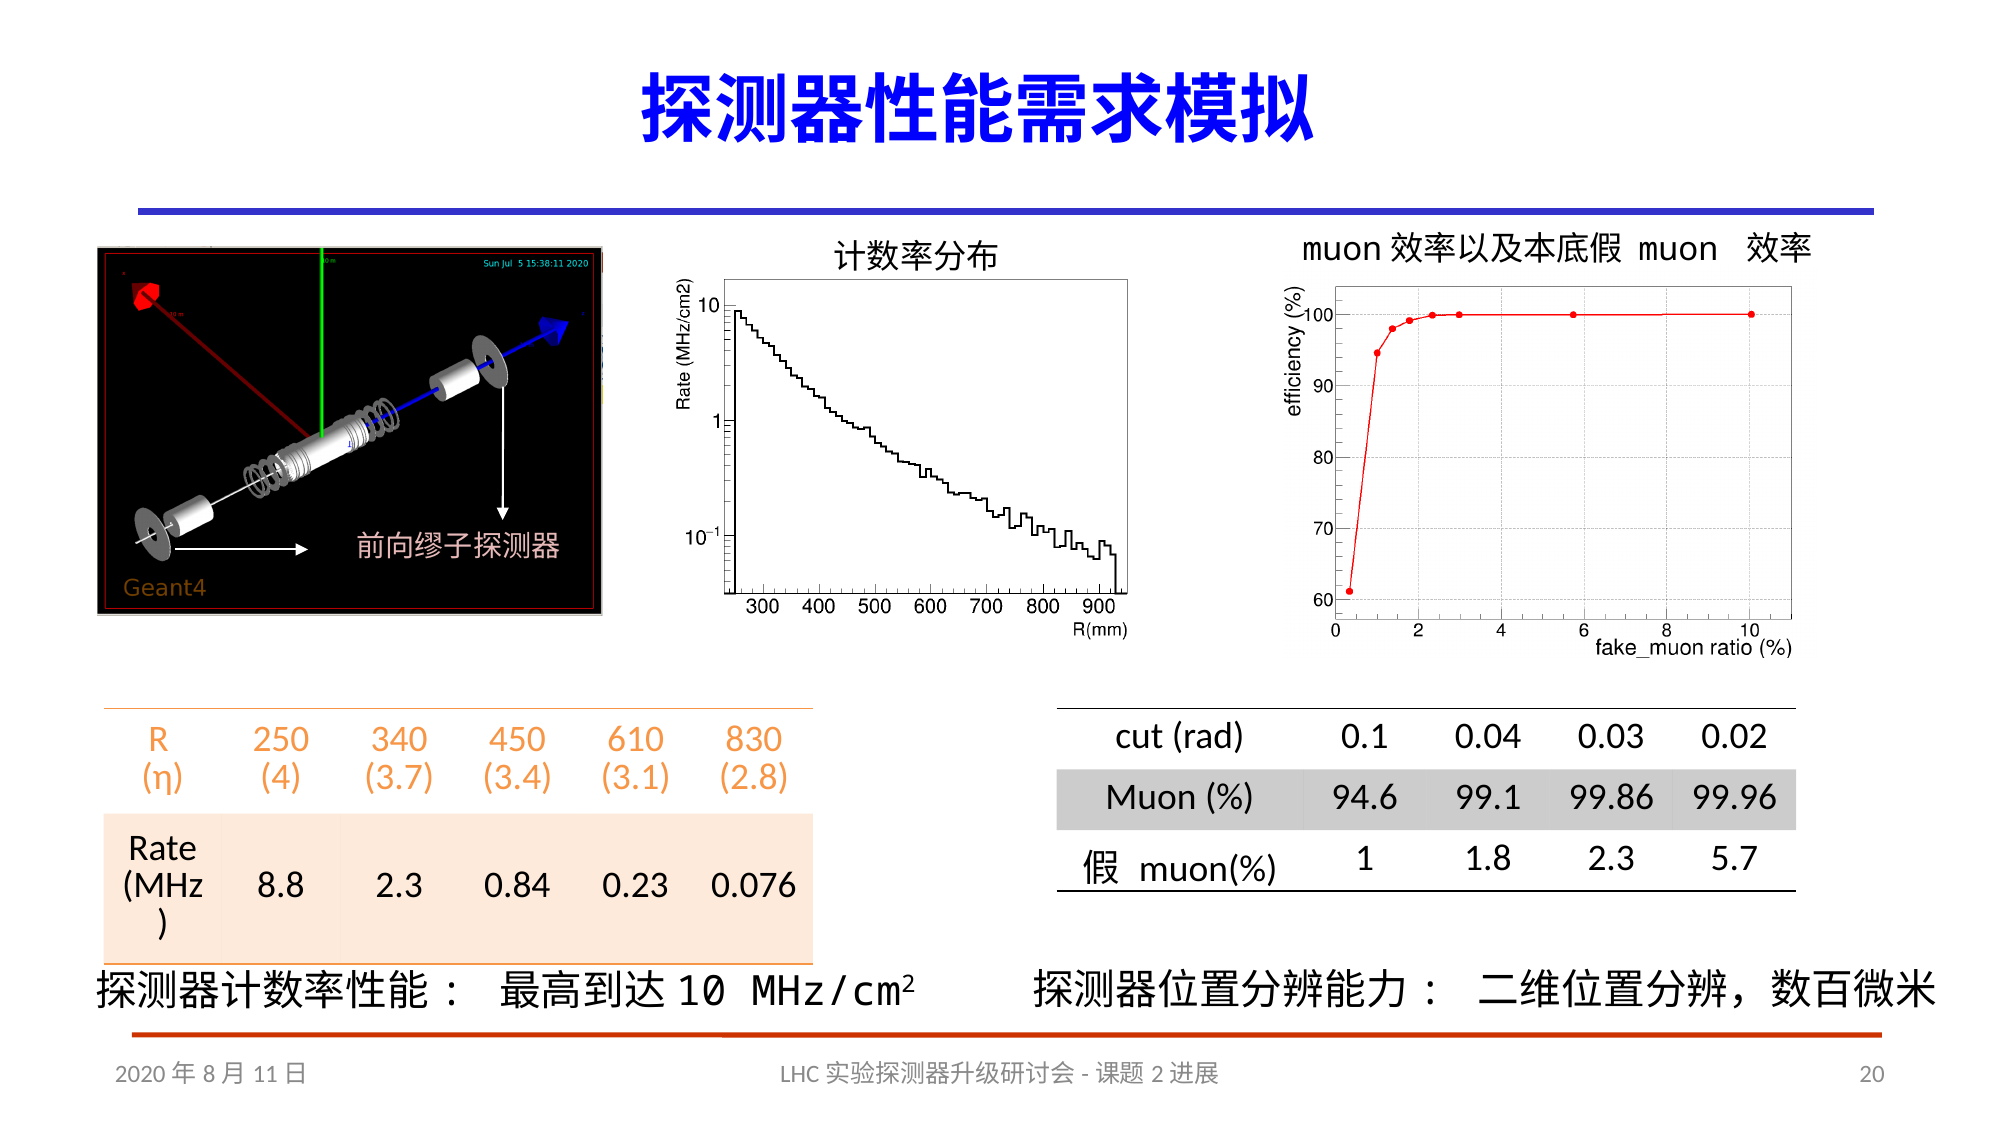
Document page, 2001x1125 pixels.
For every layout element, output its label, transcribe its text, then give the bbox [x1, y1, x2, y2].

text_box muon效率以及本底假 muon 效率 [1285, 219, 1830, 275]
table_cell 99.96 [1673, 769, 1796, 830]
table_header 450 (3.4) [458, 709, 576, 814]
table_header 610 (3.1) [576, 709, 695, 814]
table_cell 8.8 [222, 814, 340, 956]
picture [641, 227, 1193, 658]
table_cell 假 muon(%) [1057, 830, 1303, 890]
table_cell 2.3 [340, 814, 458, 956]
table_cell 2.3 [1550, 830, 1673, 890]
table_header R (ƞ) [104, 709, 222, 814]
table_cell 0.076 [695, 814, 813, 956]
table_header 340 (3.7) [340, 709, 458, 814]
footer LHC实验探测器升级研讨会-课题2进展 [683, 1042, 1317, 1103]
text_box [97, 246, 609, 617]
table_cell 94.6 [1303, 769, 1426, 830]
slide_number 20 [1433, 1042, 1900, 1103]
table_header 0.02 [1673, 709, 1796, 769]
text_box 探测器计数率性能: 最高到达10 MHz/cm2 [80, 956, 931, 1022]
table_header 0.03 [1550, 709, 1673, 769]
table_header 830 (2.8) [695, 709, 813, 814]
table_cell 99.1 [1426, 769, 1550, 830]
table_cell 0.23 [576, 814, 695, 956]
table_header 0.1 [1303, 709, 1426, 769]
text_box 探测器位置分辨能力: 二维位置分辨，数百微米 [1017, 955, 1952, 1020]
table_cell 1 [1303, 830, 1426, 890]
table_cell Rate (MHz) [104, 814, 222, 956]
table_cell 1.8 [1426, 830, 1550, 890]
table_cell 99.86 [1550, 769, 1673, 830]
picture [1282, 267, 1818, 658]
table_cell 5.7 [1673, 830, 1796, 890]
table_cell Muon (%) [1057, 769, 1303, 830]
table_header cut (rad) [1057, 709, 1303, 769]
table_header 0.04 [1426, 709, 1550, 769]
table_cell 0.84 [458, 814, 576, 956]
title 探测器性能需求模拟 [149, 42, 1806, 171]
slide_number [99, 1042, 567, 1103]
table_header 250 (4) [222, 709, 340, 814]
